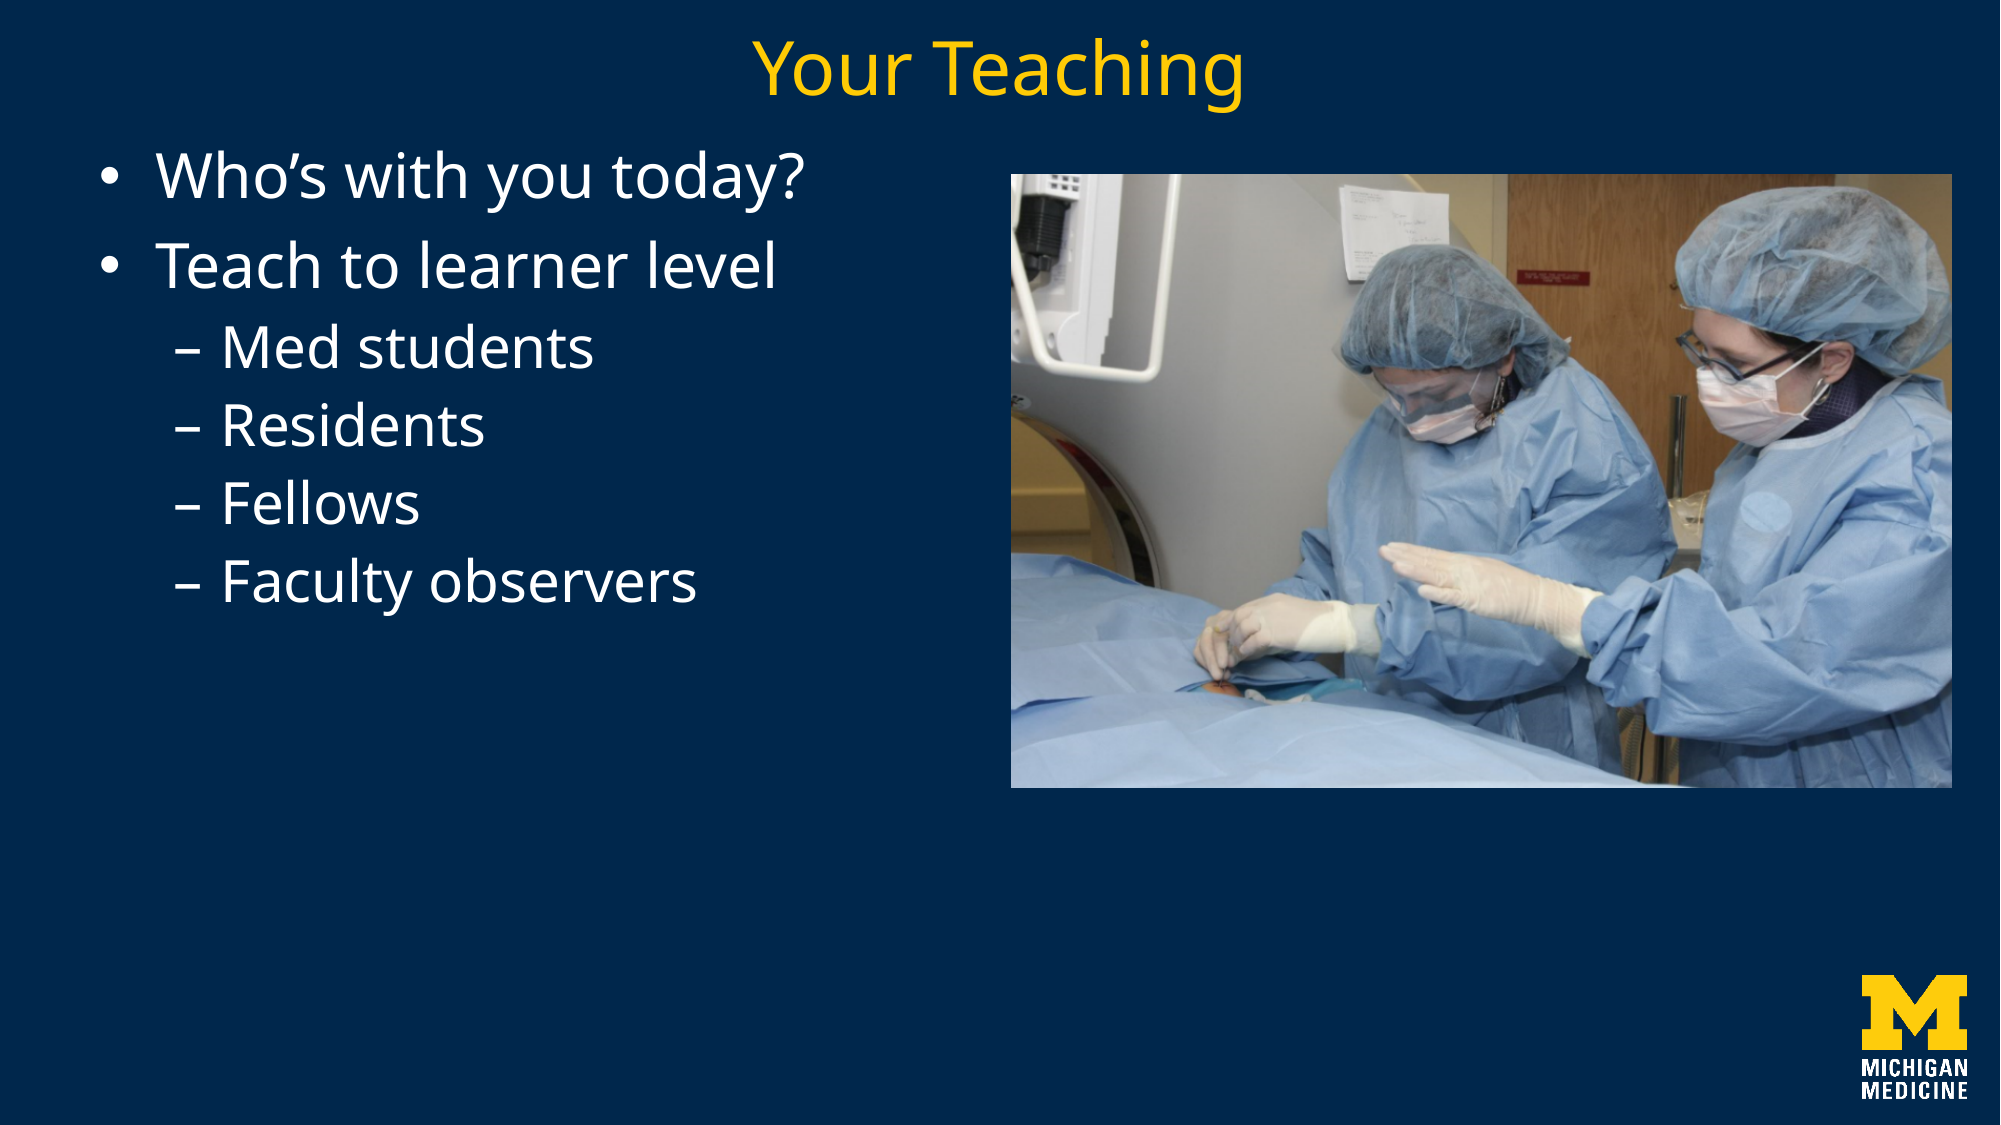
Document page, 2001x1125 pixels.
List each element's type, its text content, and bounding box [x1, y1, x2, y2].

picture [1862, 975, 1967, 1099]
list Who’s with you today? Teach to learner level Med students Residents Fellows Faculty observers [83, 138, 1100, 1050]
picture [1011, 174, 1952, 788]
title Your Teaching [0, 12, 2000, 119]
